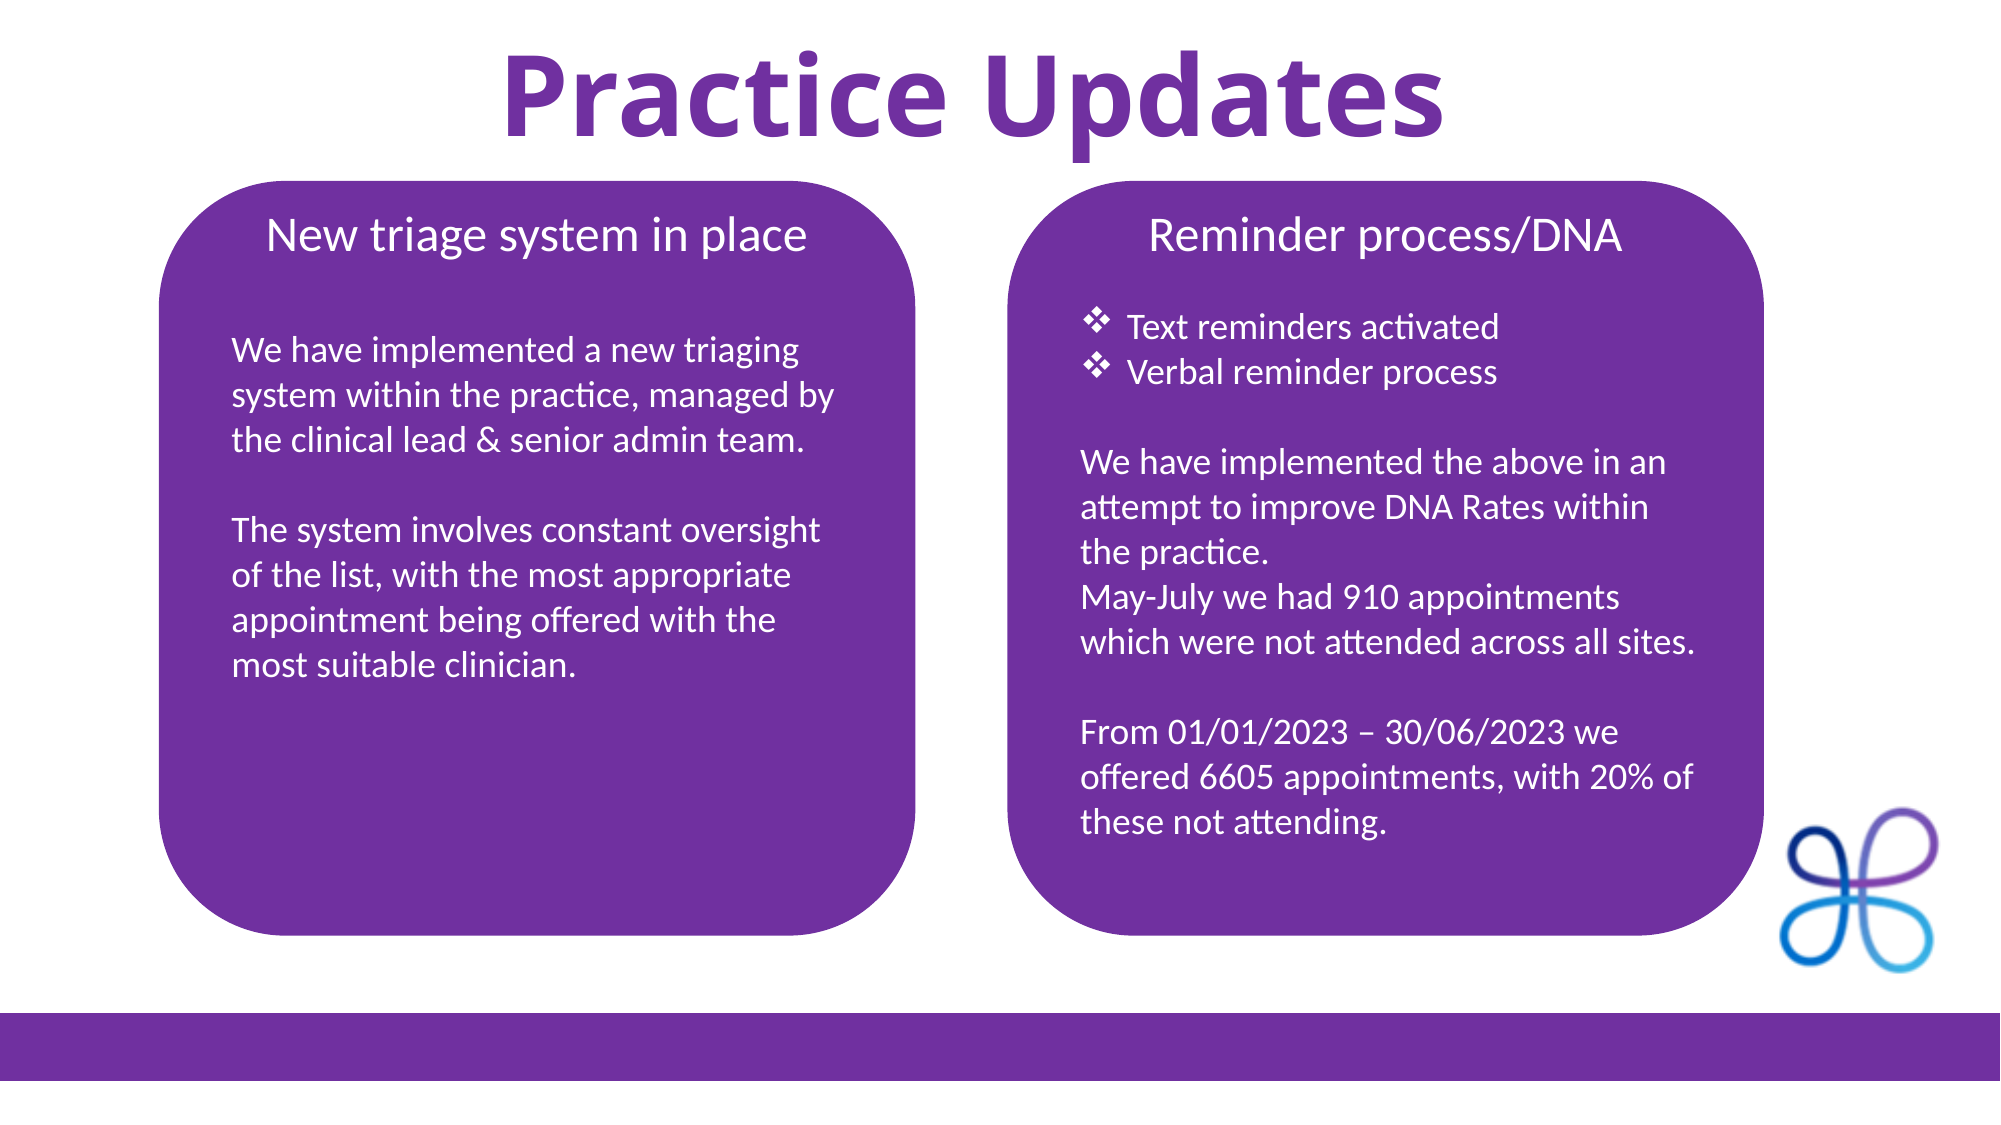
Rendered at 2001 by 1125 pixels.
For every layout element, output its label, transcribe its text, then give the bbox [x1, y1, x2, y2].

title Practice Updates [109, 0, 1835, 209]
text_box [0, 797, 2000, 1081]
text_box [159, 181, 915, 797]
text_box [1008, 181, 1763, 797]
